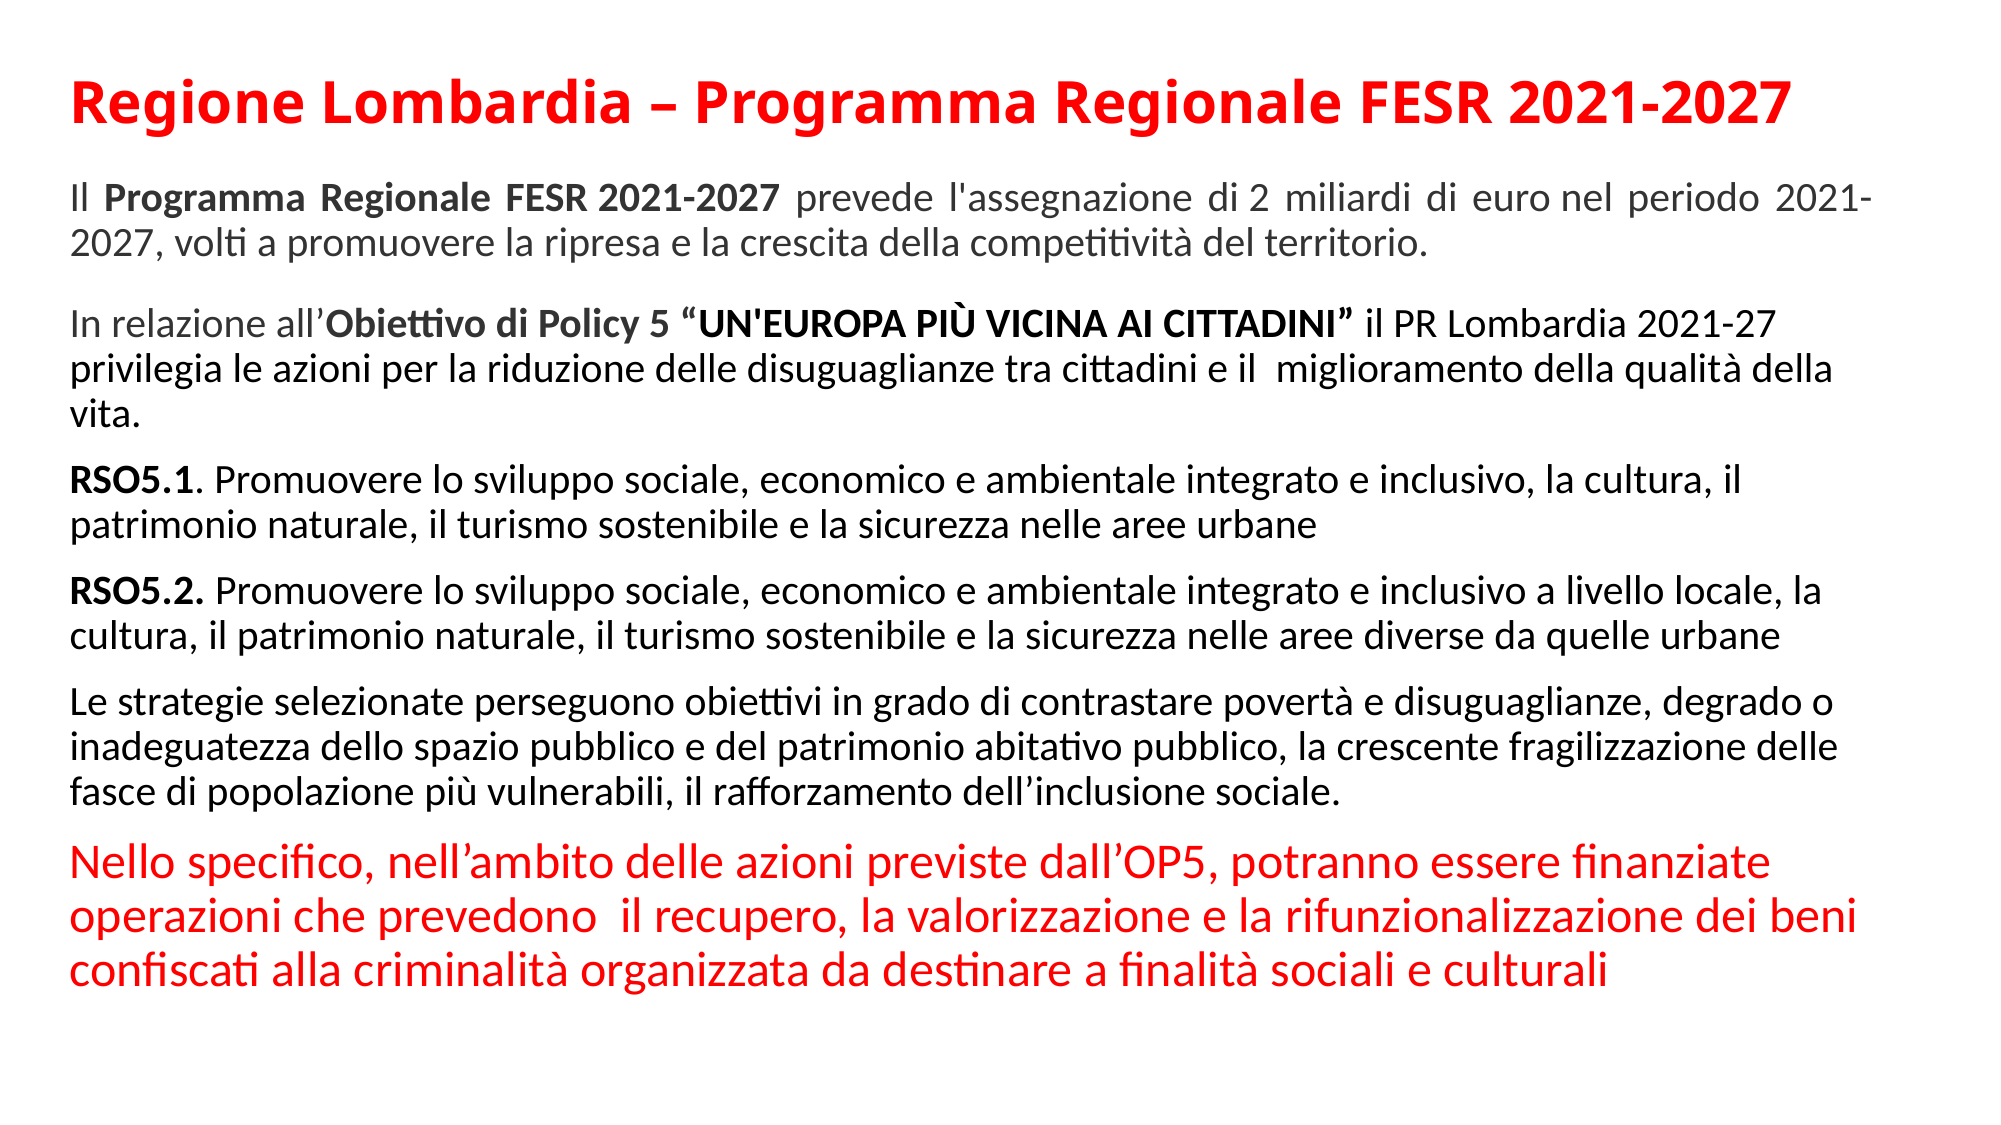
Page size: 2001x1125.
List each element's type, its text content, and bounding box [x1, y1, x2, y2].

list Il Programma Regionale FESR 2021-2027 prevede l'assegnazione di 2 miliardi di euro nel periodo 2021-2027, volti a promuovere la ripresa e la crescita della competitività del territorio. In relazione all’Obiettivo di Policy 5 “UN'EUROPA PIÙ VICINA AI CITTADINI” il PR Lombardia 2021-27 privilegia le azioni per la riduzione delle disuguaglianze tra cittadini e il miglioramento della qualità della vita. RSO5.1. Promuovere lo sviluppo sociale, economico e ambientale integrato e inclusivo, la cultura, il patrimonio naturale, il turismo sostenibile e la sicurezza nelle aree urbane RSO5.2. Promuovere lo sviluppo sociale, economico e ambientale integrato e inclusivo a livello locale, la cultura, il patrimonio naturale, il turismo sostenibile e la sicurezza nelle aree diverse da quelle urbane Le strategie selezionate perseguono obiettivi in grado di contrastare povertà e disuguaglianze, degrado o inadeguatezza dello spazio pubblico e del patrimonio abitativo pubblico, la crescente fragilizzazione delle fasce di popolazione più vulnerabili, il rafforzamento dell’inclusione sociale. Nello specifico, nell’ambito delle azioni previste dall’OP5, potranno essere finanziate operazioni che prevedono il recupero, la valorizzazione e la rifunzionalizzazione dei beni confiscati alla criminalità organizzata da destinare a finalità sociali e culturali [54, 167, 1888, 1077]
title Regione Lombardia – Programma Regionale FESR 2021-2027 [54, 48, 1863, 167]
